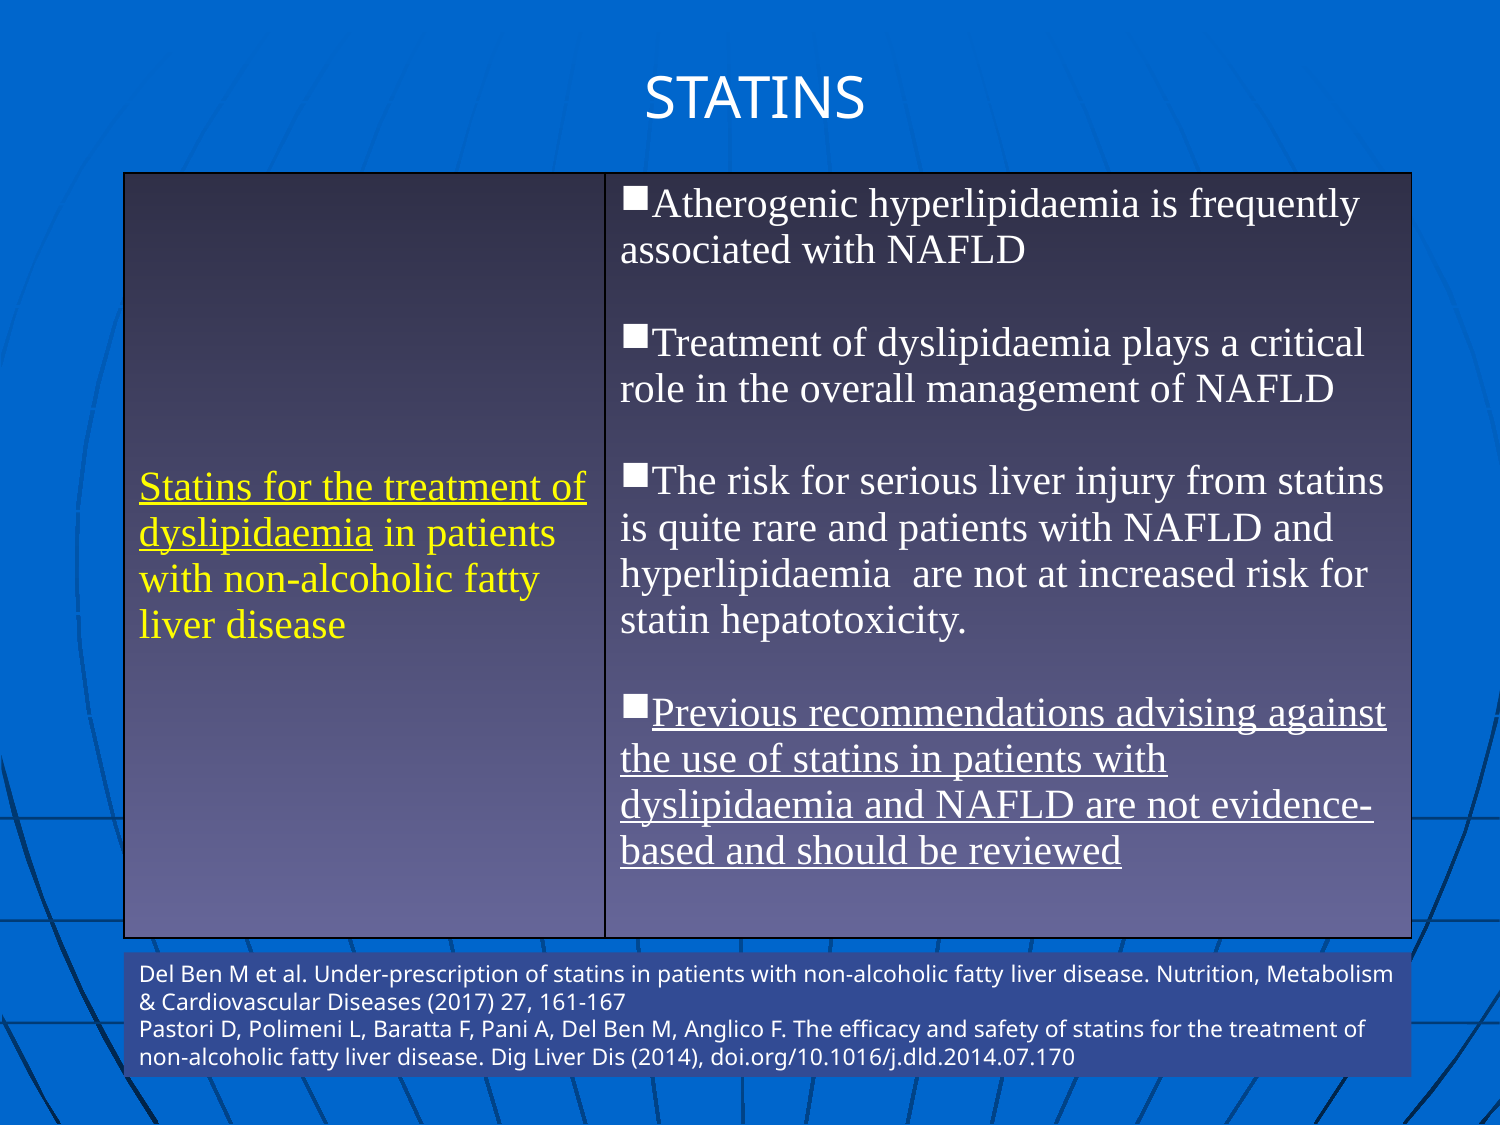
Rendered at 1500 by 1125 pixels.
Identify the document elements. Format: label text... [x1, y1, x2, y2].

table_header Atherogenic hyperlipidaemia is frequently associated with NAFLD Treatment of dyslipidaemia plays a critical role in the overall management of NAFLD The risk for serious liver injury from statins is quite rare and patients with NAFLD and hyperlipidaemia are not at increased risk for statin hepatotoxicity. Previous recommendations advising against the use of statins in patients with dyslipidaemia and NAFLD are not evidence-based and should be reviewed [606, 174, 1411, 937]
text_box STATINS [525, 52, 987, 138]
table_header Statins for the treatment of dyslipidaemia in patients with non-alcoholic fatty liver disease [125, 174, 604, 937]
text_box Del Ben M et al. Under-prescription of statins in patients with non-alcoholic fatty liver disease. Nutrition, Metabolism & Cardiovascular Diseases (2017) 27, 161-167 Pastori D, Polimeni L, Baratta F, Pani A, Del Ben M, Anglico F. The efficacy and safety of statins for the treatment of non-alcoholic fatty liver disease. Dig Liver Dis (2014), doi.org/10.1016/j.dld.2014.07.170 [123, 952, 1412, 1077]
